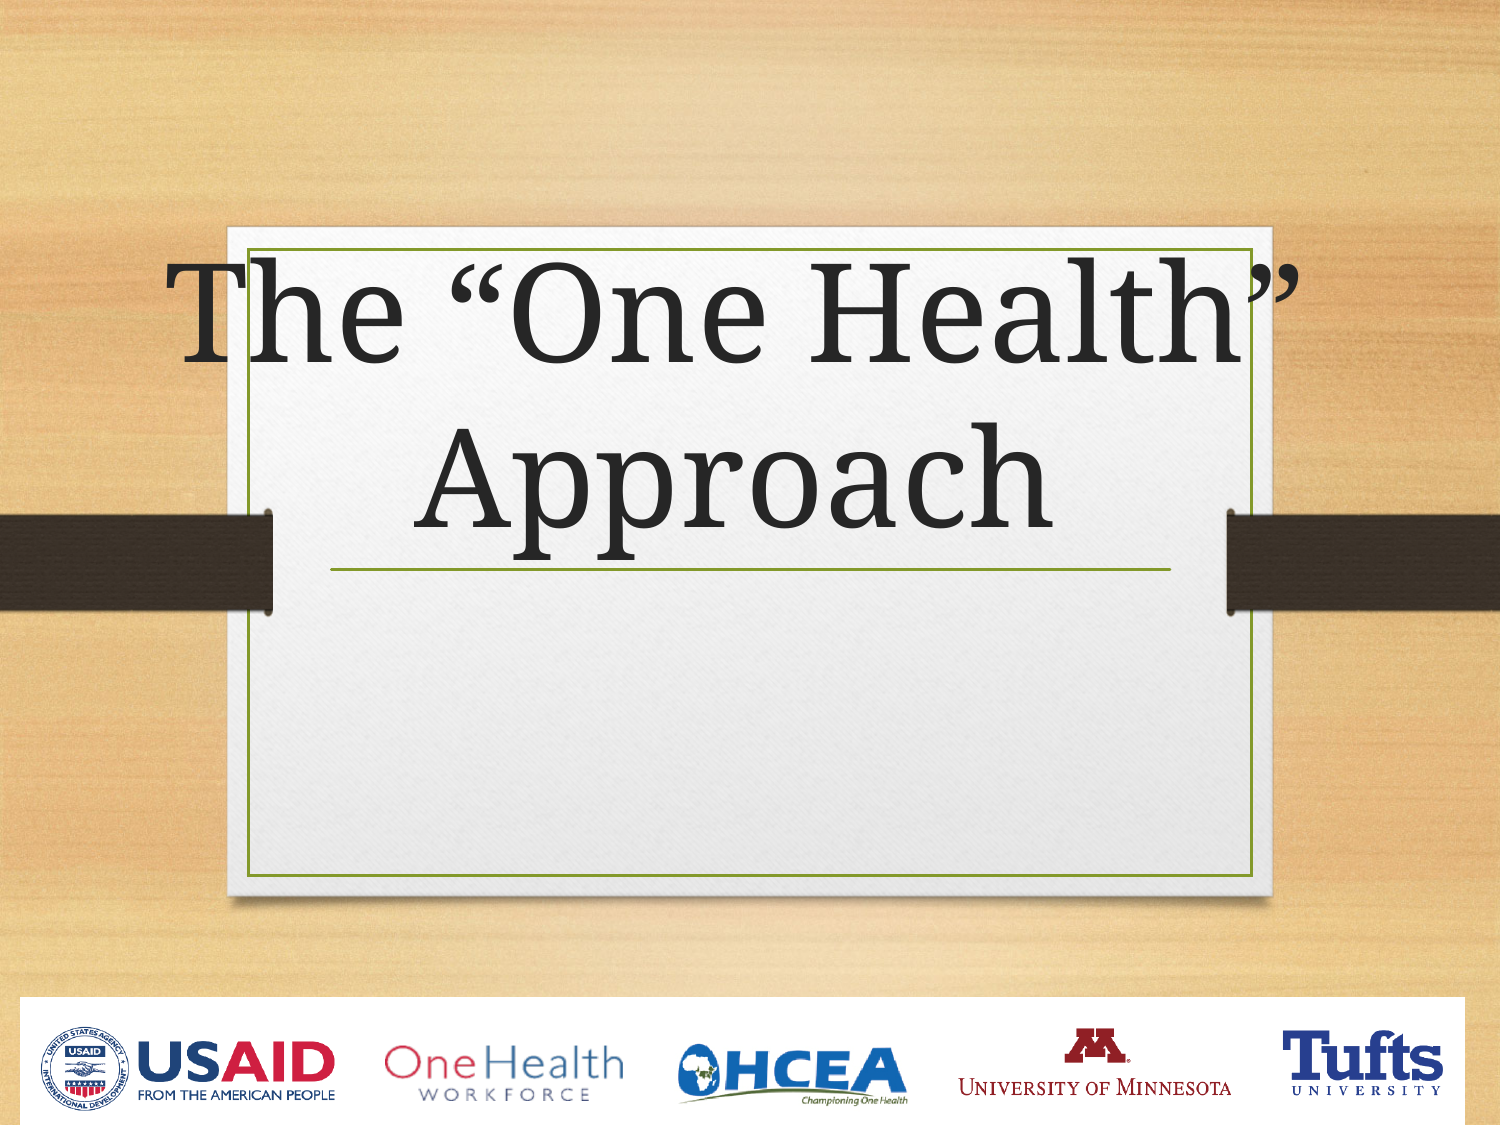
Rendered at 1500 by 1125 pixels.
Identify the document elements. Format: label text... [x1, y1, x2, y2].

title The “One Health” Approach [138, 108, 1333, 563]
picture [0, 0, 1500, 1125]
